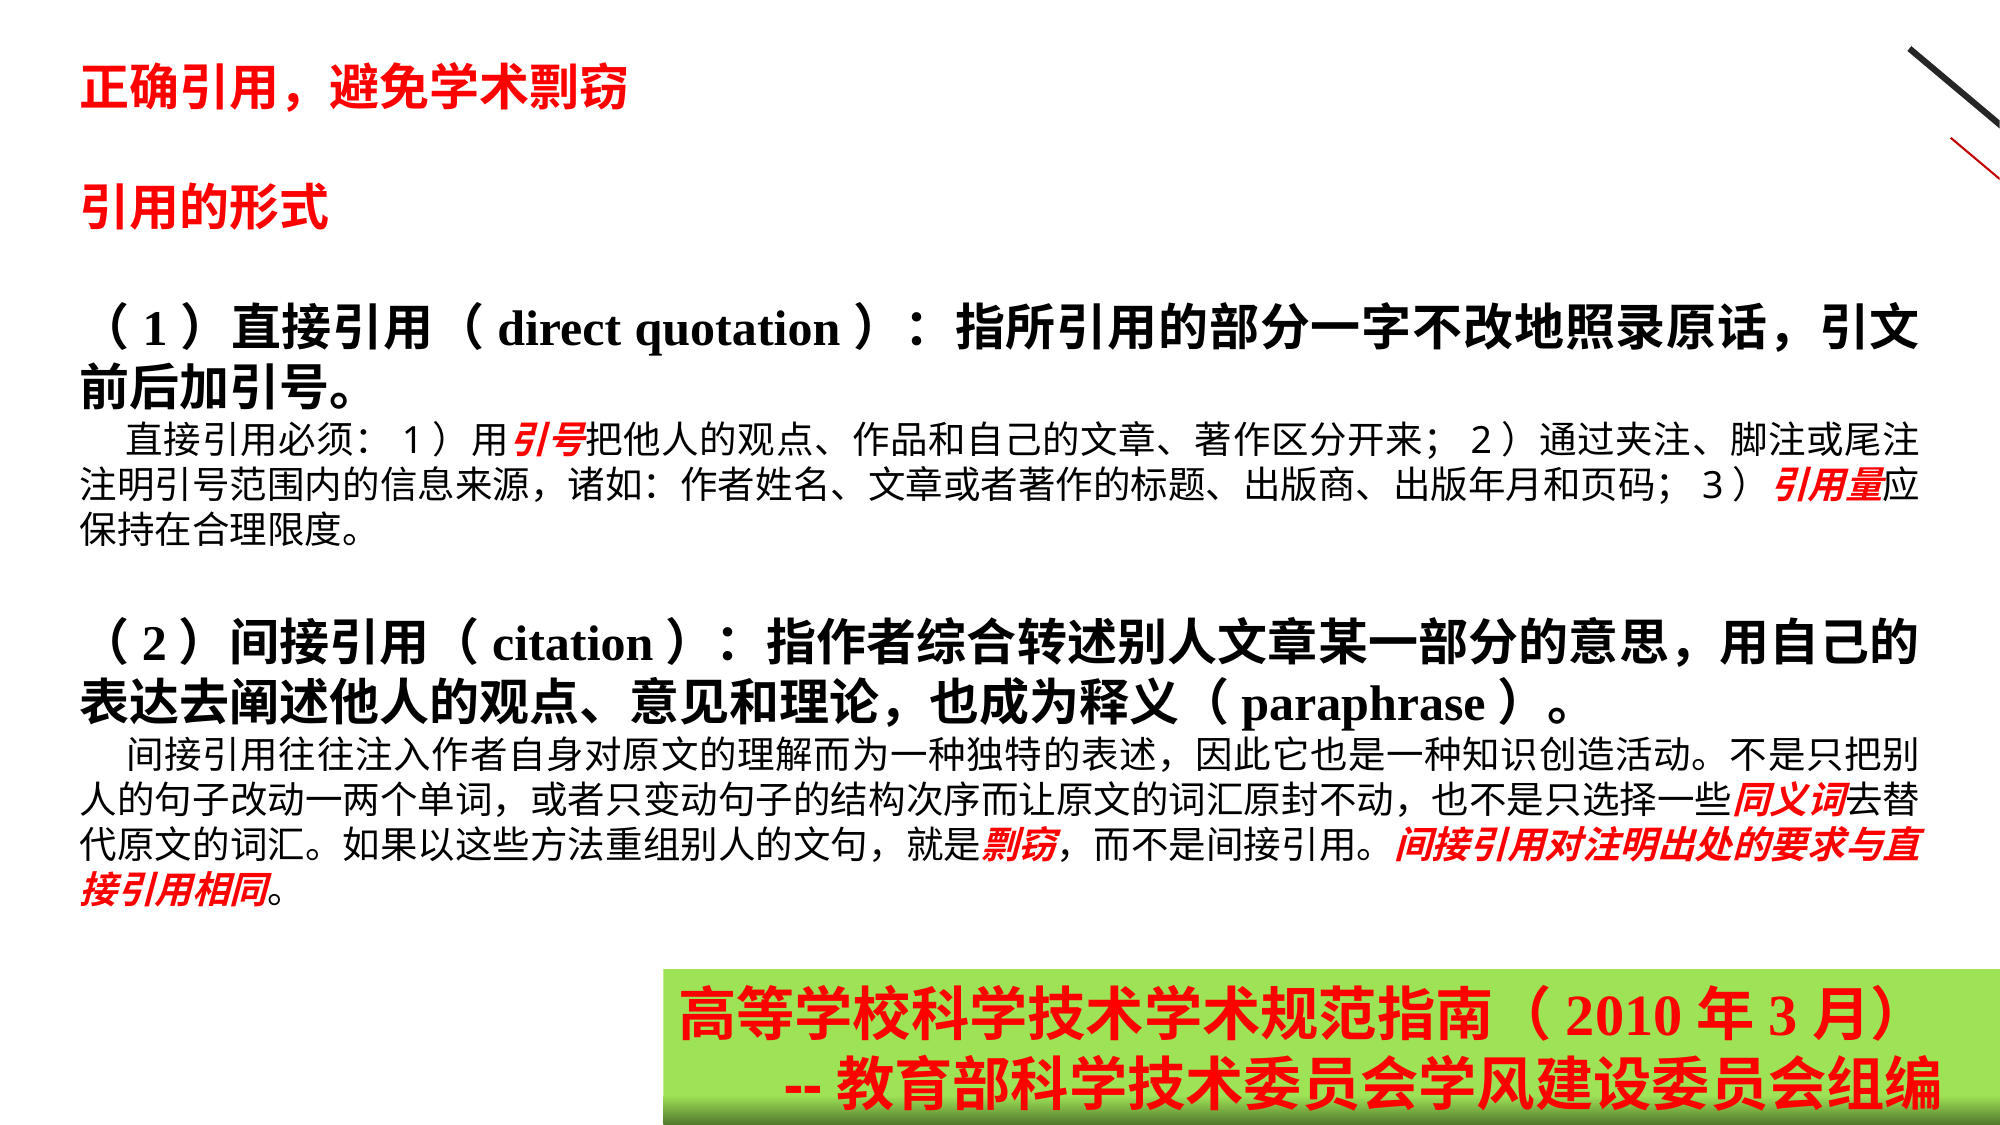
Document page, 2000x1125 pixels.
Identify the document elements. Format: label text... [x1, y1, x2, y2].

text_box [1909, 48, 2000, 192]
text_box 正确引用，避免学术剽窃 引用的形式 （1）直接引用（direct quotation）：指所引用的部分一字不改地照录原话，引文前后加引号。 直接引用必须：1）用引号把他人的观点、作品和自己的文章、著作区分开来；2）通过夹注、脚注或尾注注明引号范围内的信息来源，诸如：作者姓名、文章或者著作的标题、出版商、出版年月和页码；3）引用量应保持在合理限度。 （2）间接引用（citation）：指作者综合转述别人文章某一部分的意思，用自己的表达去阐述他人的观点、意见和理论，也成为释义（paraphrase）。 间接引用往往注入作者自身对原文的理解而为一种独特的表述，因此它也是一种知识创造活动。不是只把别人的句子改动一两个单词，或者只变动句子的结构次序而让原文的词汇原封不动，也不是只选择一些同义词去替代原文的词汇。如果以这些方法重组别人的文句，就是剽窃，而不是间接引用。间接引用对注明出处的要求与直接引用相同。 [64, 48, 1935, 1039]
text_box 高等学校科学技术学术规范指南（2010年3月） --教育部科学技术委员会学风建设委员会组编 [663, 969, 2000, 1125]
